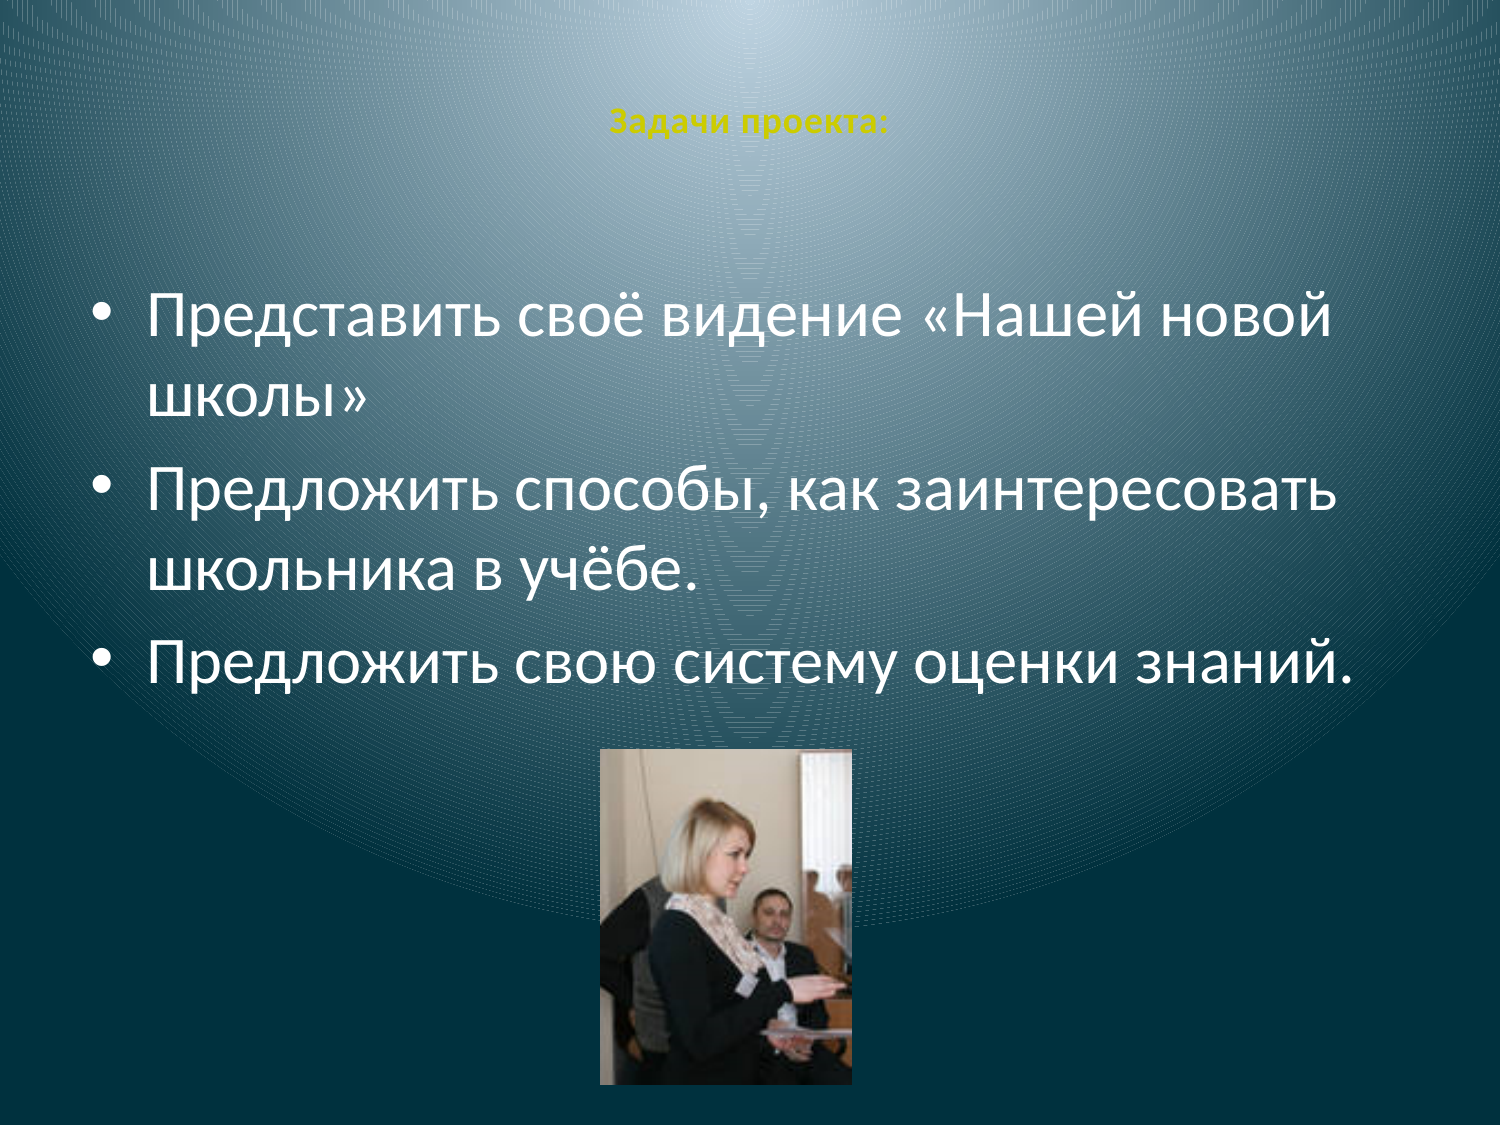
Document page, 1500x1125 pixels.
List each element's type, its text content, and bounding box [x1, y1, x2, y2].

title Задачи проекта: [75, 45, 1425, 188]
picture [598, 749, 853, 1084]
list Представить своё видение «Нашей новой школы» Предложить способы, как заинтересовать школьника в учёбе. Предложить свою систему оценки знаний. [75, 262, 1425, 713]
